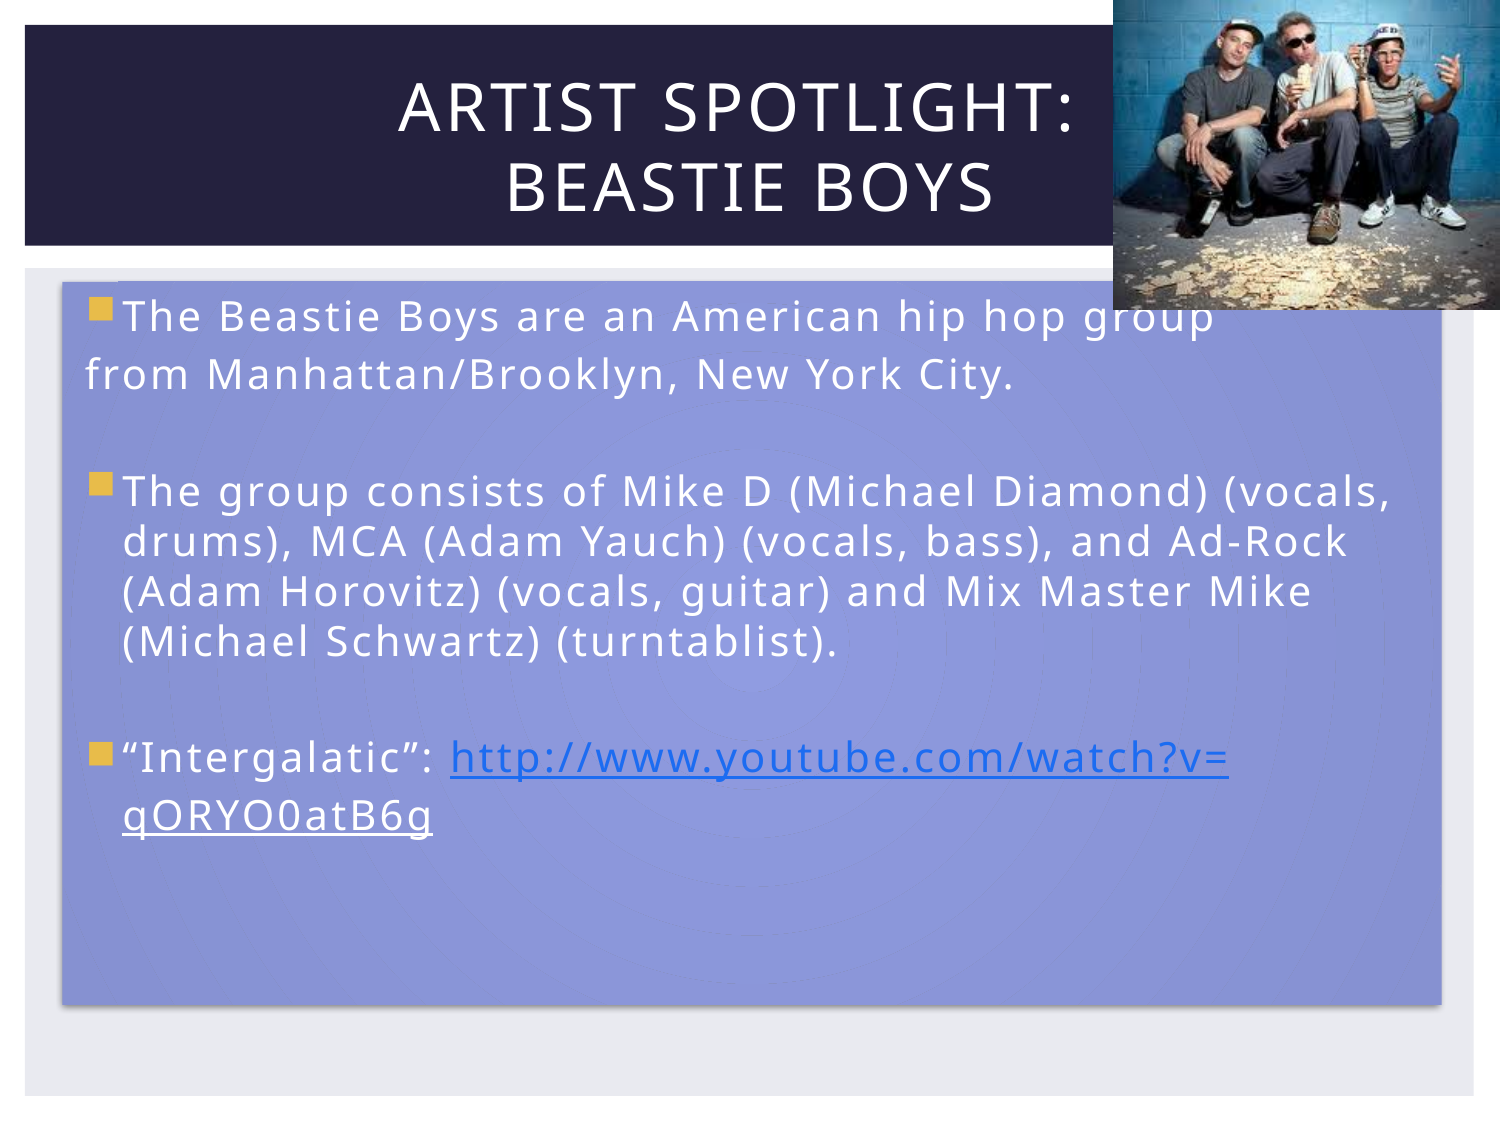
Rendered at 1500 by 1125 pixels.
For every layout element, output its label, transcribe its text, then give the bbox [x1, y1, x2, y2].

list The Beastie Boys are an American hip hop group from Manhattan/Brooklyn, New York City. The group consists of Mike D (Michael Diamond) (vocals, drums), MCA (Adam Yauch) (vocals, bass), and Ad-Rock (Adam Horovitz) (vocals, guitar) and Mix Master Mike (Michael Schwartz) (turntablist). “Intergalatic”: http://www.youtube.com/watch?v=qORYO0atB6g [62, 281, 1442, 1005]
picture [1112, 0, 1500, 311]
title ARTIST SPOTLIGHT: BEASTIE BOYS [62, 58, 1107, 232]
